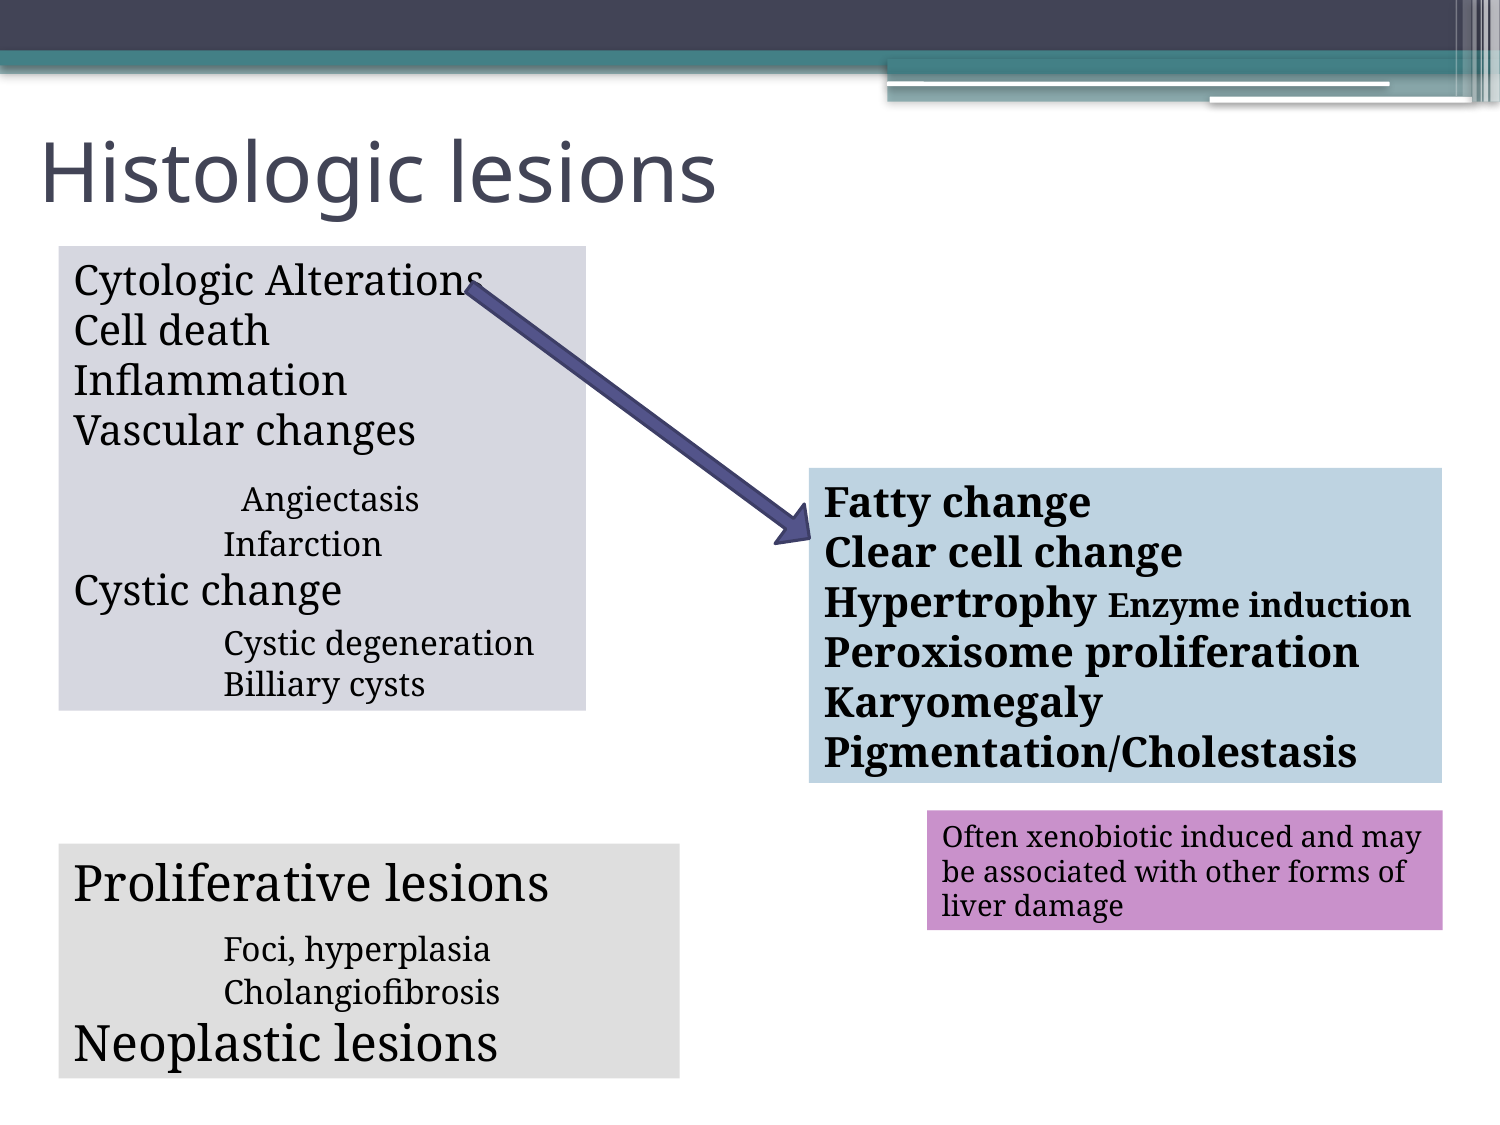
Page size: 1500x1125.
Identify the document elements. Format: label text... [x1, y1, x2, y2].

text_box Proliferative lesions Foci, hyperplasia Cholangiofibrosis Neoplastic lesions [58, 843, 680, 1079]
text_box [464, 280, 812, 546]
text_box Often xenobiotic induced and may be associated with other forms of liver damage [927, 810, 1443, 931]
text_box Cytologic Alterations Cell death Inflammation Vascular changes Angiectasis Infarction Cystic change Cystic degeneration Billiary cysts [58, 246, 586, 711]
text_box Fatty change Clear cell change Hypertrophy Enzyme induction Peroxisome proliferation Karyomegaly Pigmentation/Cholestasis [808, 467, 1442, 783]
title Histologic lesions [23, 82, 879, 257]
